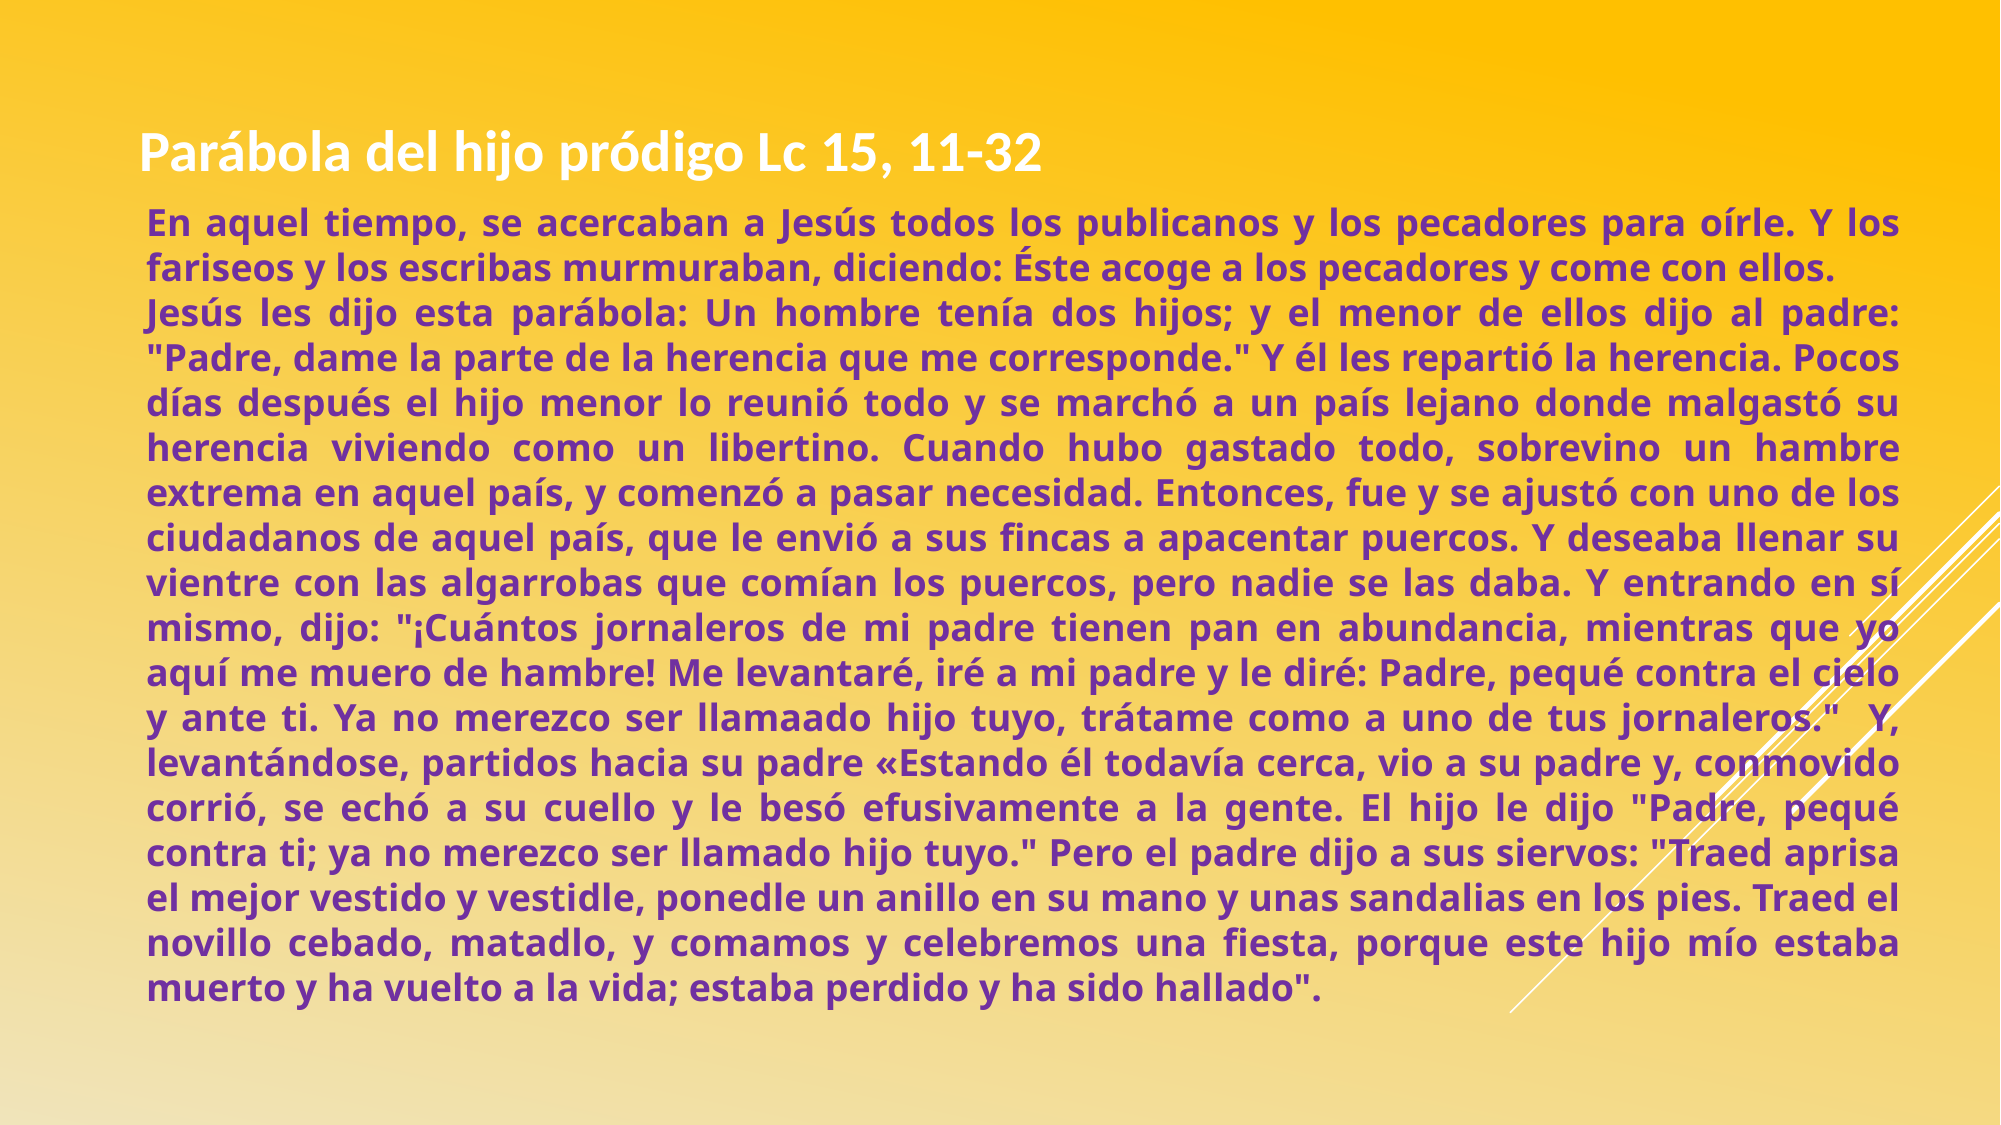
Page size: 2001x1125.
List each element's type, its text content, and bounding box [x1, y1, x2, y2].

text_box En aquel tiempo, se acercaban a Jesús todos los publicanos y los pecadores para oírle. Y los fariseos y los escribas murmuraban, diciendo: Éste acoge a los pecadores y come con ellos. Jesús les dijo esta parábola: Un hombre tenía dos hijos; y el menor de ellos dijo al padre: "Padre, dame la parte de la herencia que me corresponde." Y él les repartió la herencia. Pocos días después el hijo menor lo reunió todo y se marchó a un país lejano donde malgastó su herencia viviendo como un libertino. Cuando hubo gastado todo, sobrevino un hambre extrema en aquel país, y comenzó a pasar necesidad. Entonces, fue y se ajustó con uno de los ciudadanos de aquel país, que le envió a sus fincas a apacentar puercos. Y deseaba llenar su vientre con las algarrobas que comían los puercos, pero nadie se las daba. Y entrando en sí mismo, dijo: "¡Cuántos jornaleros de mi padre tienen pan en abundancia, mientras que yo aquí me muero de hambre! Me levantaré, iré a mi padre y le diré: Padre, pequé contra el cielo y ante ti. Ya no merezco ser llamaado hijo tuyo, trátame como a uno de tus jornaleros." Y, levantándose, partidos hacia su padre «Estando él todavía cerca, vio a su padre y, conmovido corrió, se echó a su cuello y le besó efusivamente a la gente. El hijo le dijo "Padre, pequé contra ti; ya no merezco ser llamado hijo tuyo." Pero el padre dijo a sus siervos: "Traed aprisa el mejor vestido y vestidle, ponedle un anillo en su mano y unas sandalias en los pies. Traed el novillo cebado, matadlo, y comamos y celebremos una fiesta, porque este hijo mío estaba muerto y ha vuelto a la vida; estaba perdido y ha sido hallado". [131, 191, 1918, 1017]
text_box Parábola del hijo pródigo Lc 15, 11-32 [50, 101, 1064, 191]
